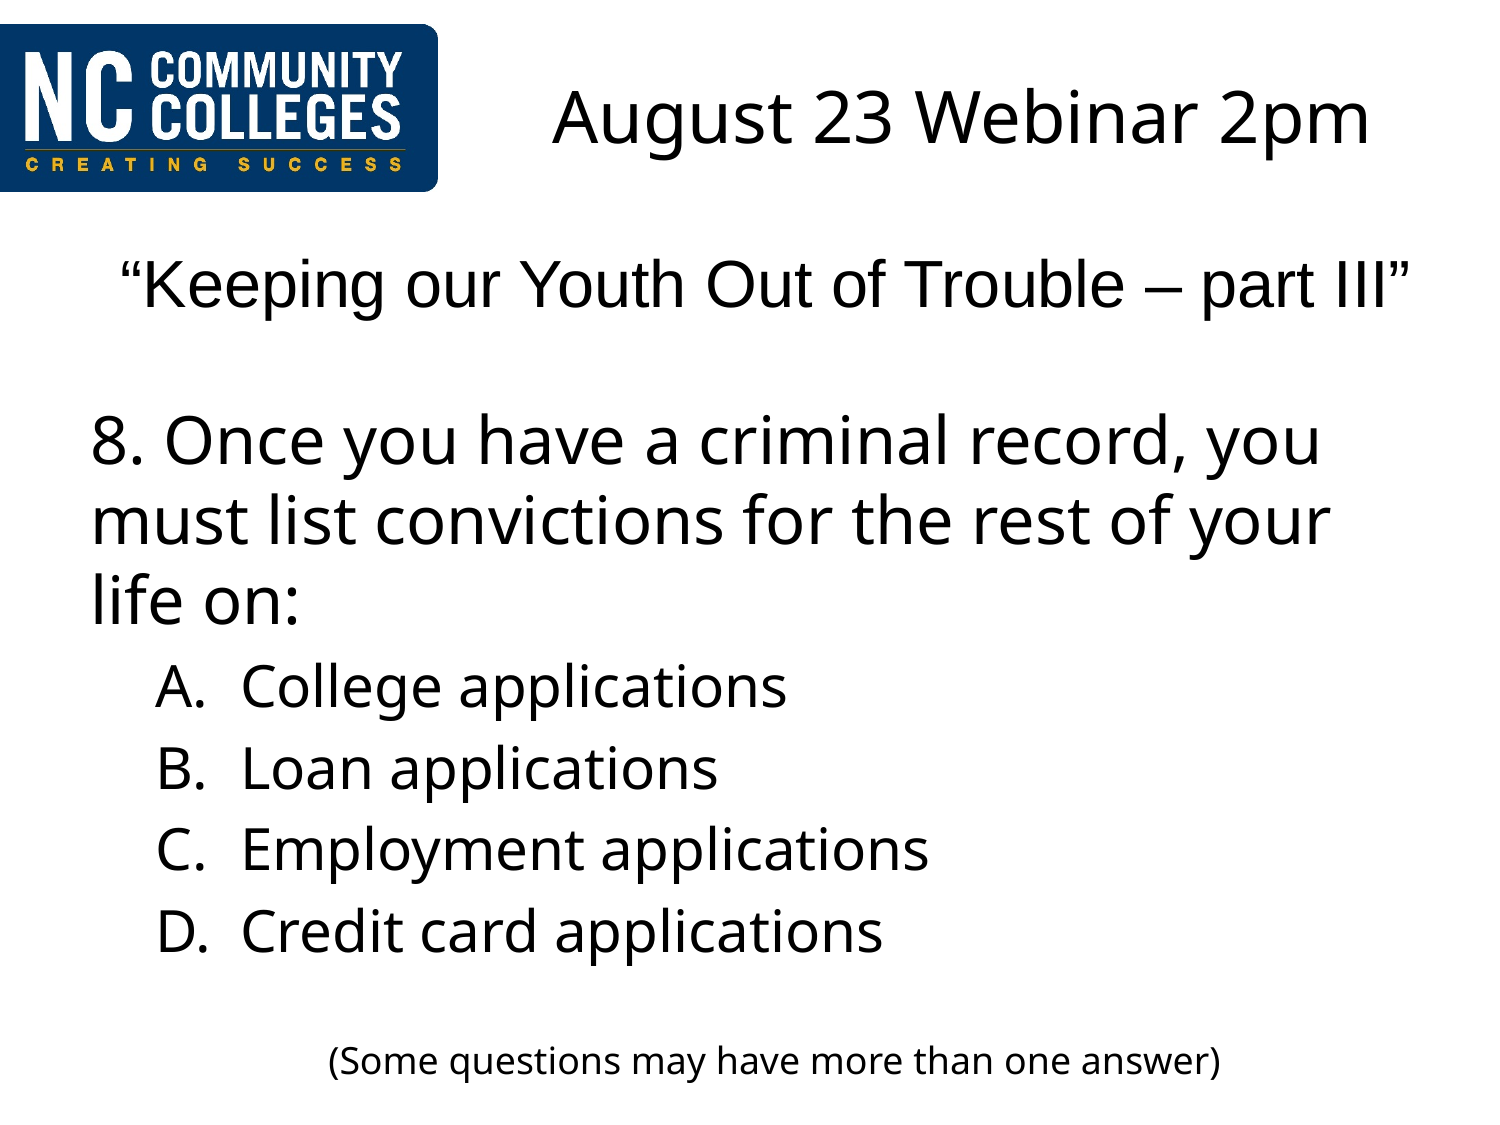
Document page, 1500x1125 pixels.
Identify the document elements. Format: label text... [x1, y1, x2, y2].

text_box “Keeping our Youth Out of Trouble – part III” [105, 233, 1428, 328]
picture [0, 24, 438, 192]
title August 23 Webinar 2pm [462, 37, 1463, 193]
text_box (Some questions may have more than one answer) [275, 1029, 1275, 1090]
list 8. Once you have a criminal record, you must list convictions for the rest of your life on: College applications Loan applications Employment applications Credit card applications [75, 389, 1450, 938]
